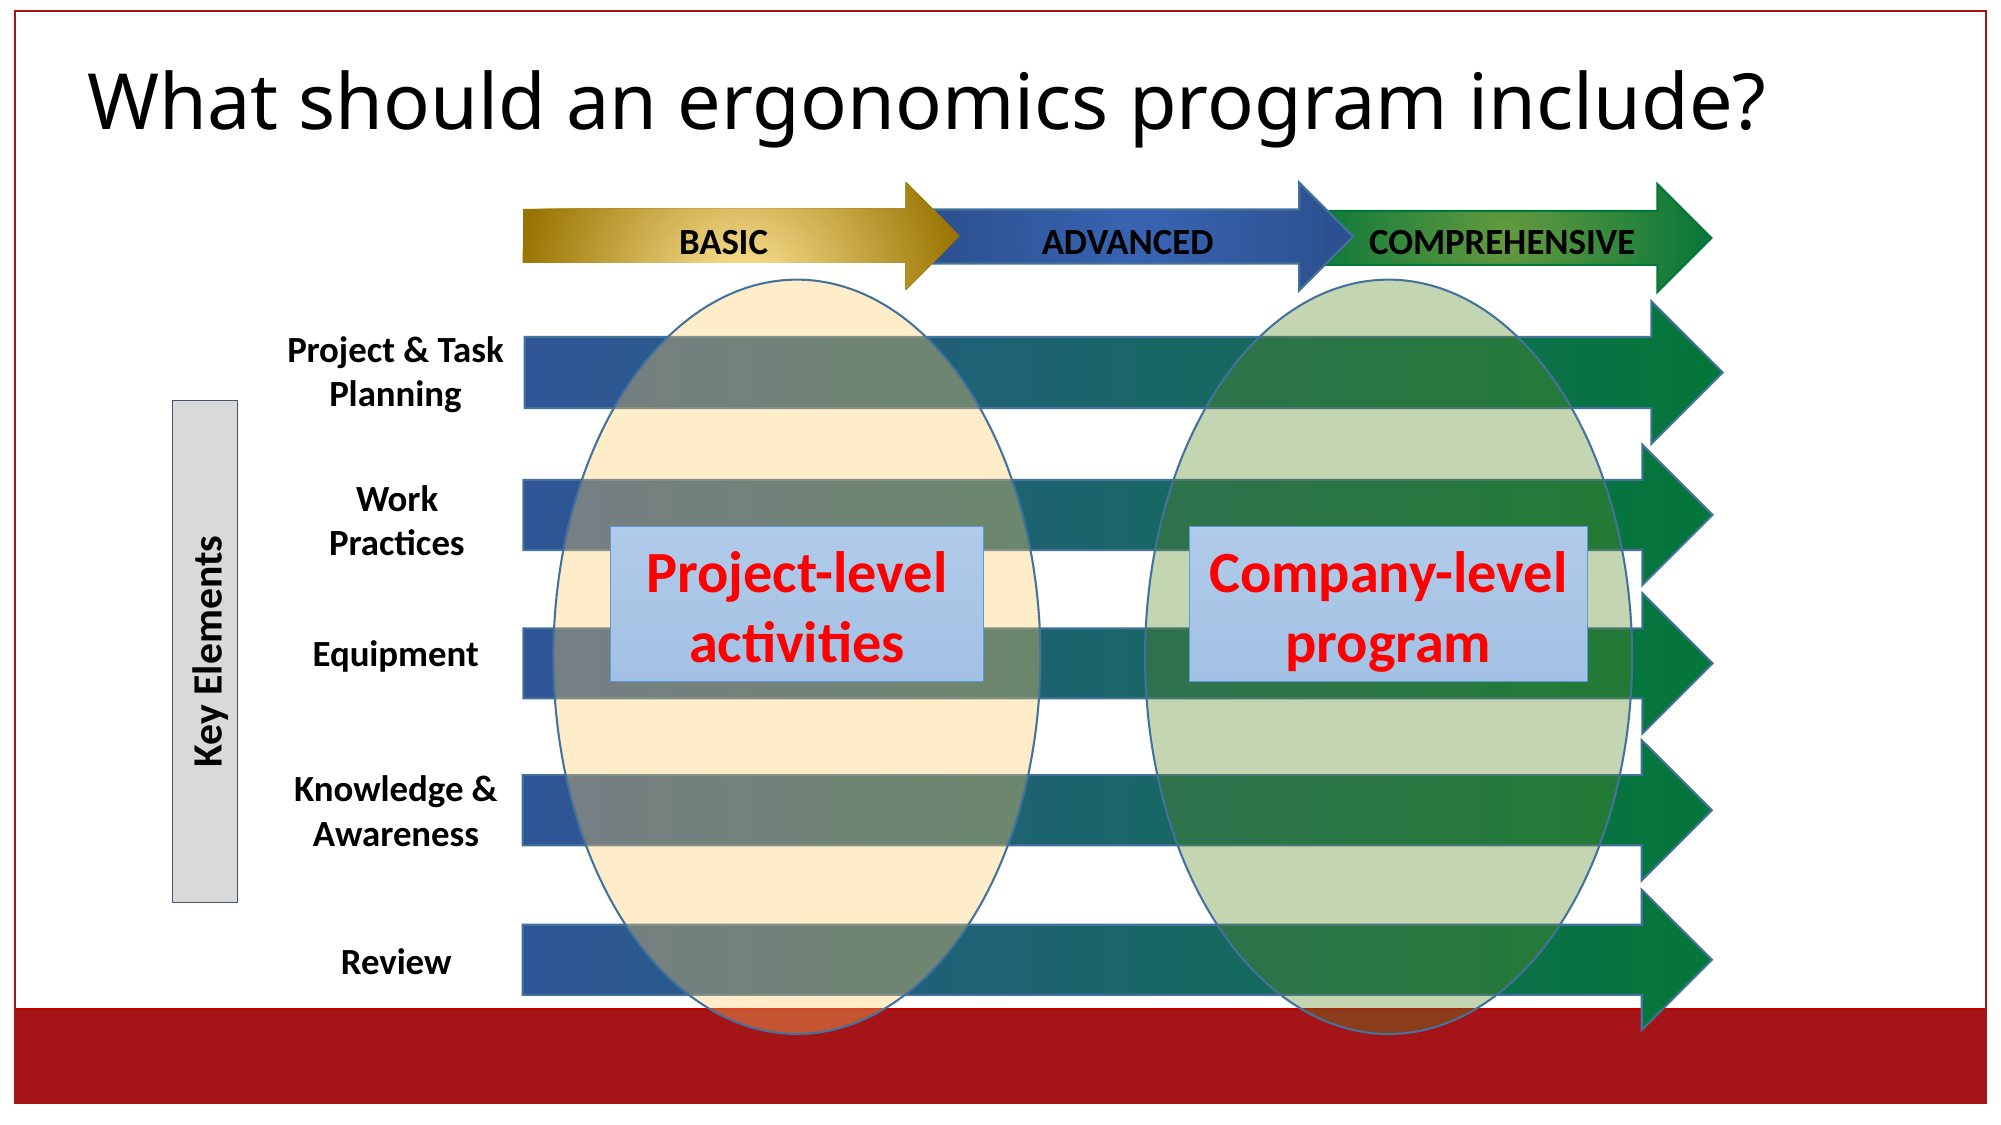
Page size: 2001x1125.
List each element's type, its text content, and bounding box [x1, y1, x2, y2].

text_box [1348, 1030, 1429, 1036]
text_box What should an ergonomics program include? [65, 46, 1791, 154]
text_box [757, 1030, 837, 1036]
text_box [172, 181, 1723, 1030]
